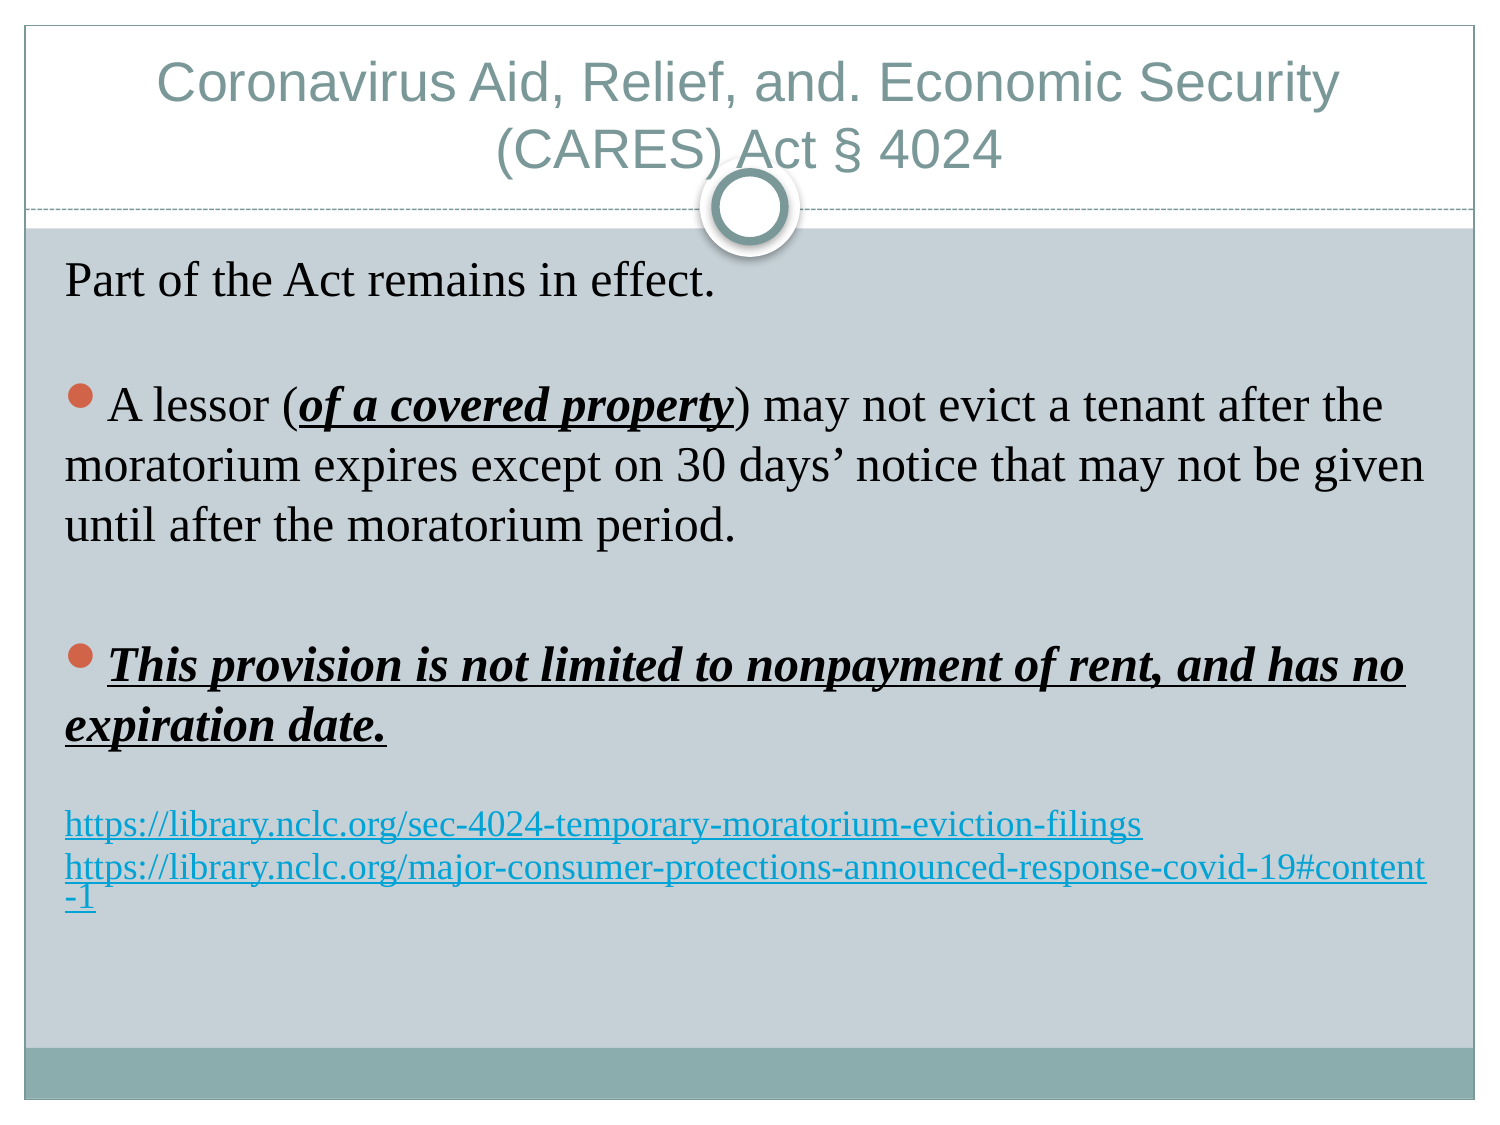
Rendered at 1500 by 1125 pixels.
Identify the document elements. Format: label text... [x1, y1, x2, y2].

list Part of the Act remains in effect. A lessor (of a covered property) may not evict a tenant after the moratorium expires except on 30 days’ notice that may not be given until after the moratorium period. This provision is not limited to nonpayment of rent, and has no expiration date. https://library.nclc.org/sec-4024-temporary-moratorium-eviction-filings https://library.nclc.org/major-consumer-protections-announced-response-covid-19#content-1 [49, 250, 1445, 1001]
title Coronavirus Aid, Relief, and. Economic Security (CARES) Act § 4024 [49, 37, 1450, 188]
